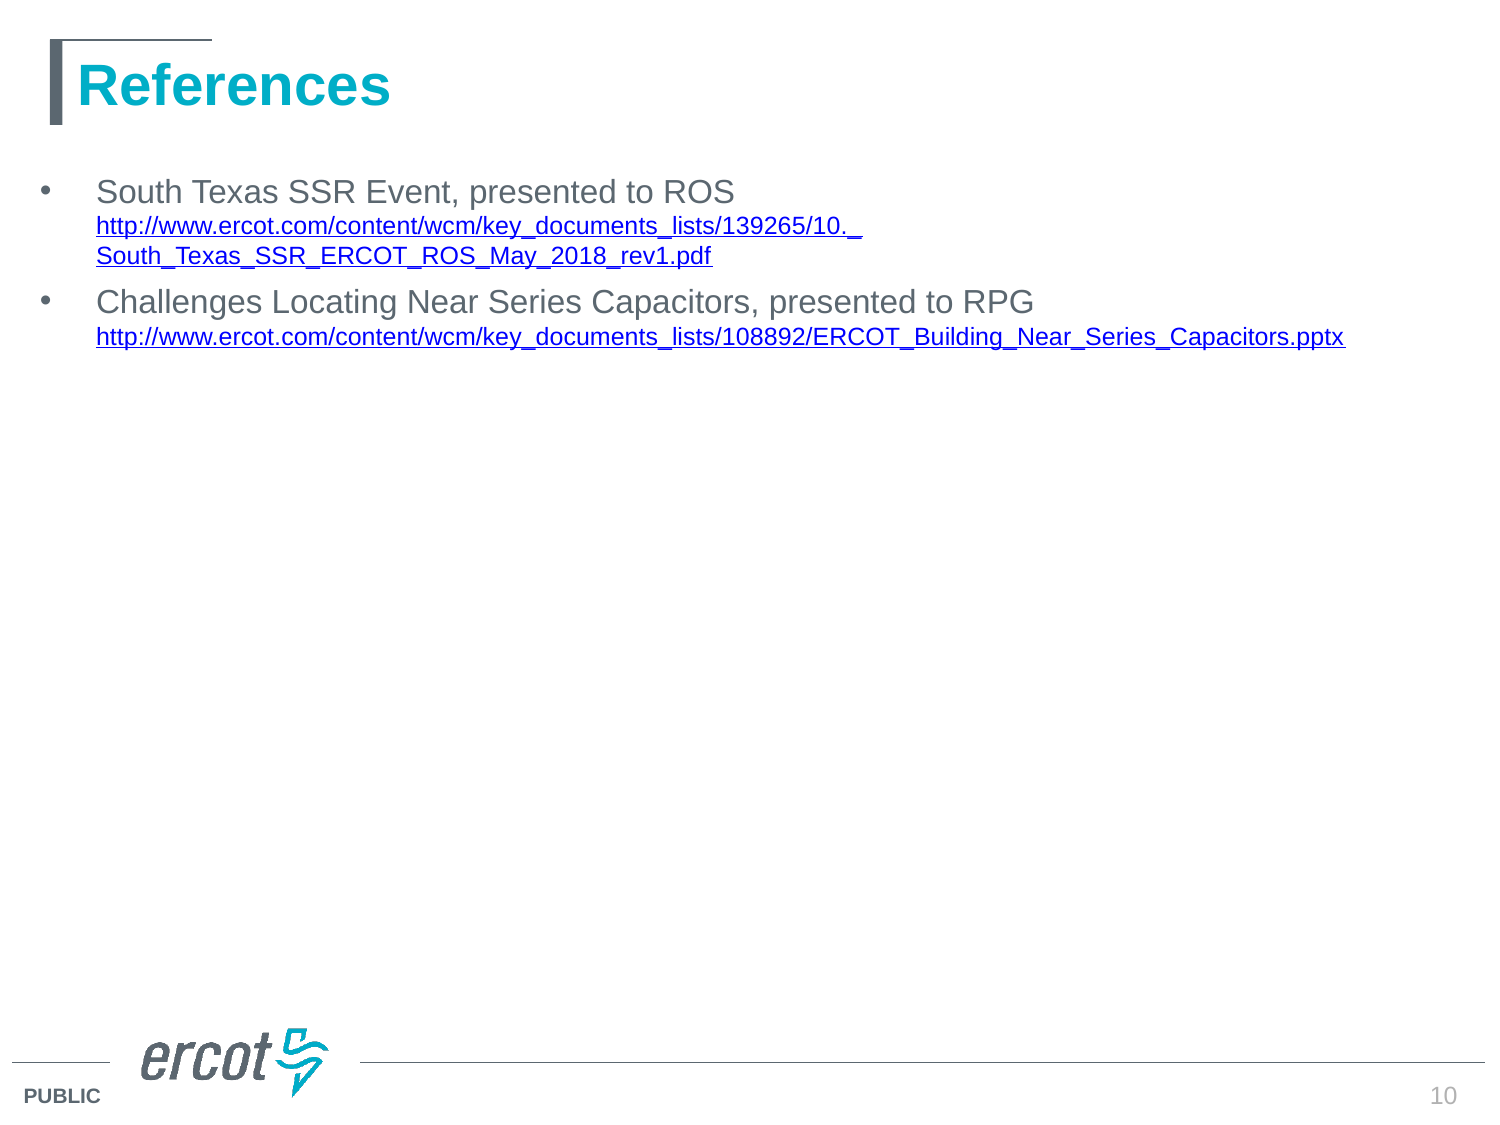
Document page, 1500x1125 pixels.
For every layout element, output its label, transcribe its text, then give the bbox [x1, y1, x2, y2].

title References [62, 39, 1450, 125]
slide_number 10 [1400, 1076, 1488, 1113]
list South Texas SSR Event, presented to ROS http://www.ercot.com/content/wcm/key_documents_lists/139265/10._South_Texas_SSR_ERCOT_ROS_May_2018_rev1.pdf Challenges Locating Near Series Capacitors, presented to RPG http://www.ercot.com/content/wcm/key_documents_lists/108892/ERCOT_Building_Near_Series_Capacitors.pptx [24, 162, 1450, 992]
picture [137, 1024, 332, 1100]
